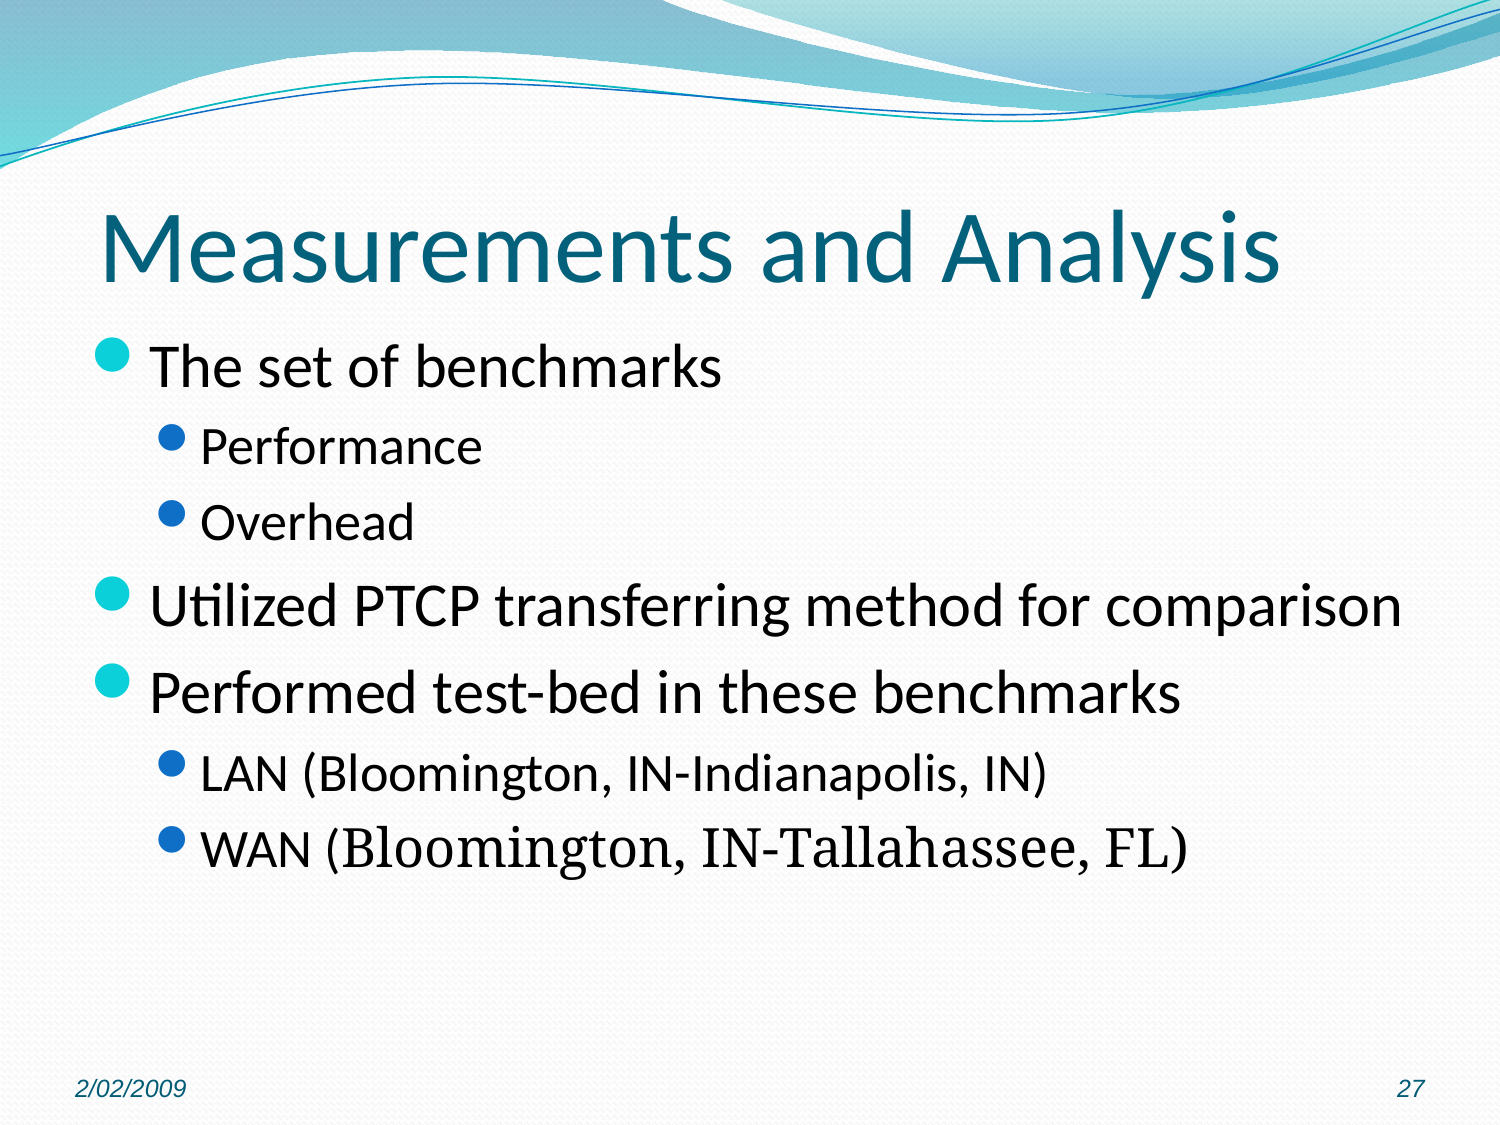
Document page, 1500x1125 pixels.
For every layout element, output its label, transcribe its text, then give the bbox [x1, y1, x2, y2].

title Measurements and Analysis [74, 115, 1426, 304]
list The set of benchmarks Performance Overhead Utilized PTCP transferring method for comparison Performed test-bed in these benchmarks LAN (Bloomington, IN-Indianapolis, IN) WAN (Bloomington, IN-Tallahassee, FL) [74, 317, 1426, 1038]
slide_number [75, 1042, 425, 1103]
slide_number 27 [1299, 1042, 1425, 1103]
